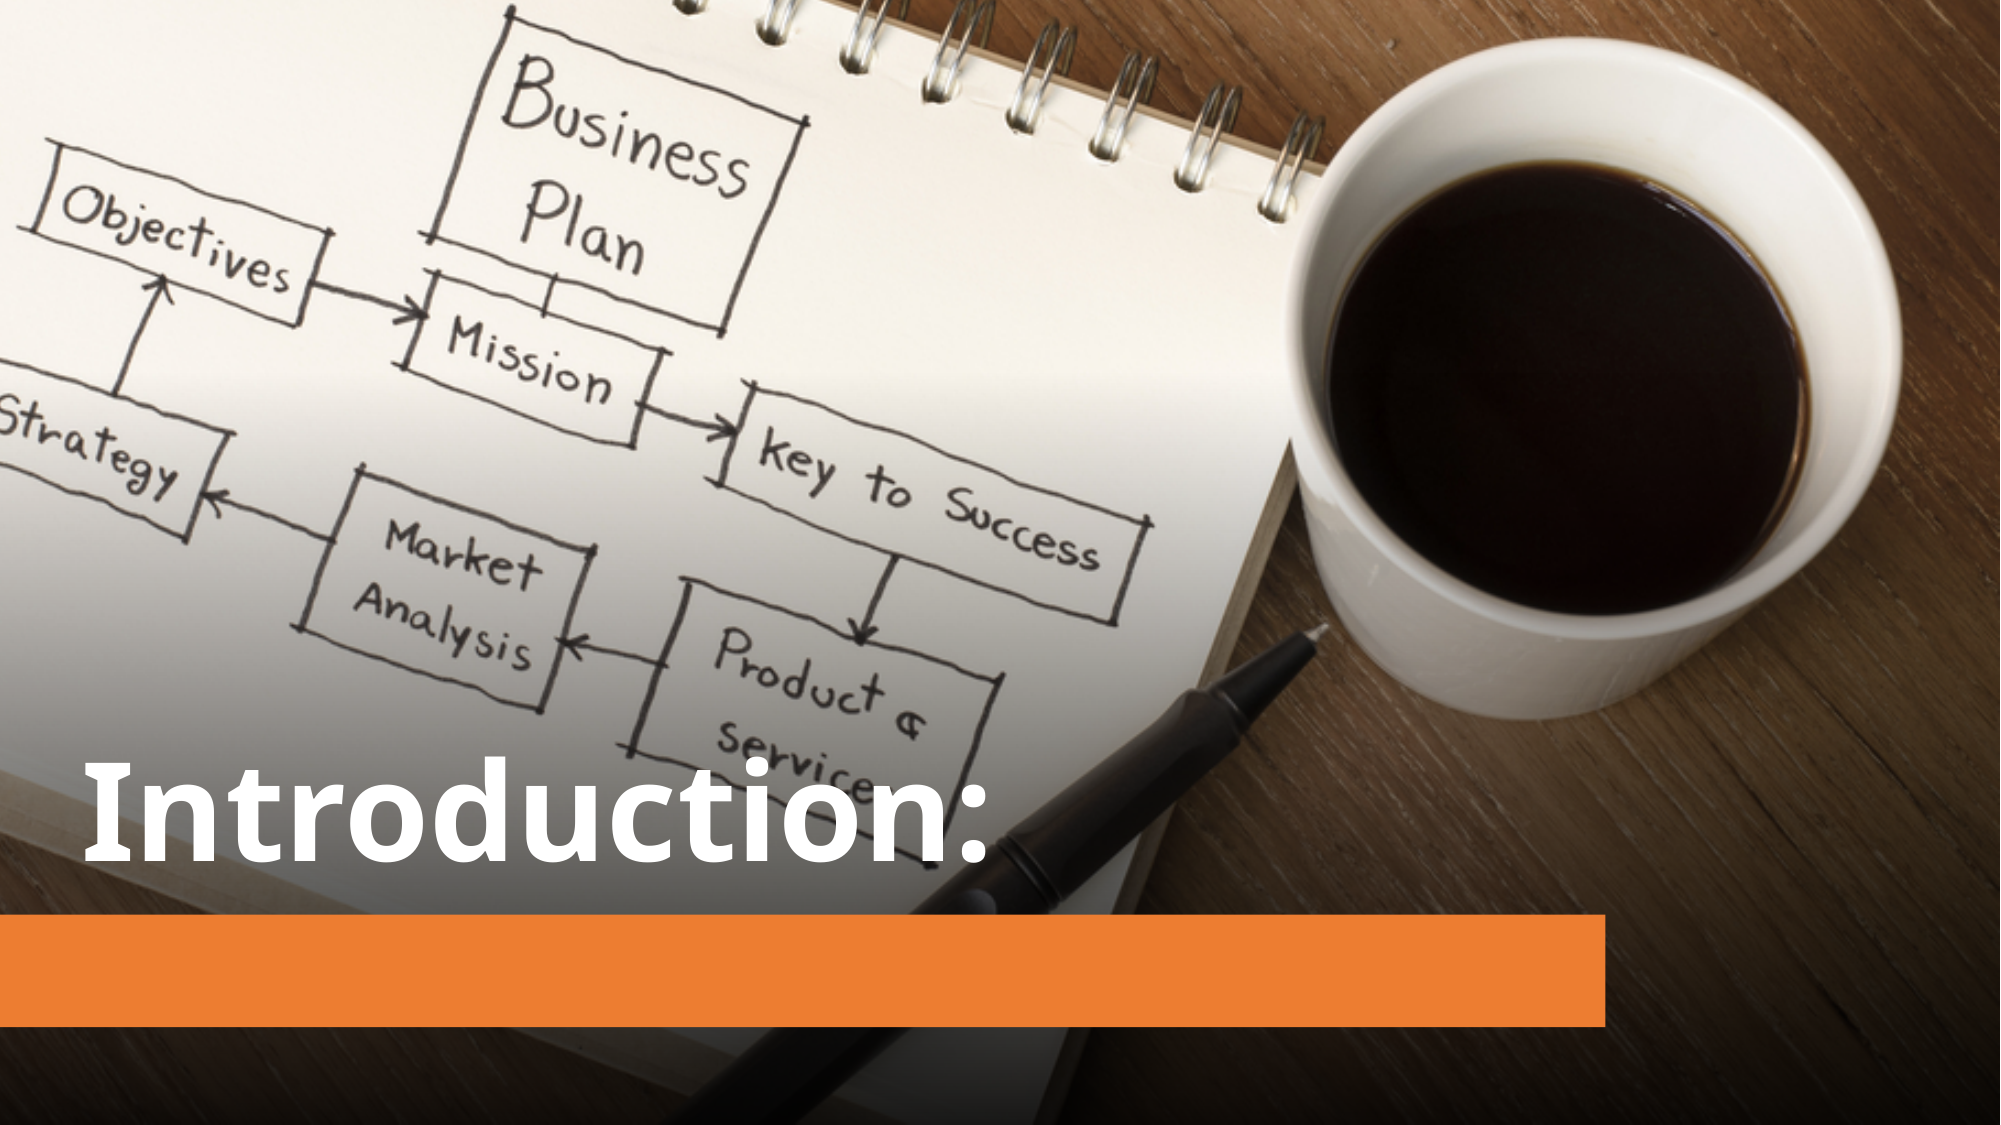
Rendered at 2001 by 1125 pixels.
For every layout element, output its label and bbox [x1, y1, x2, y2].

list [0, 0, 2000, 1125]
